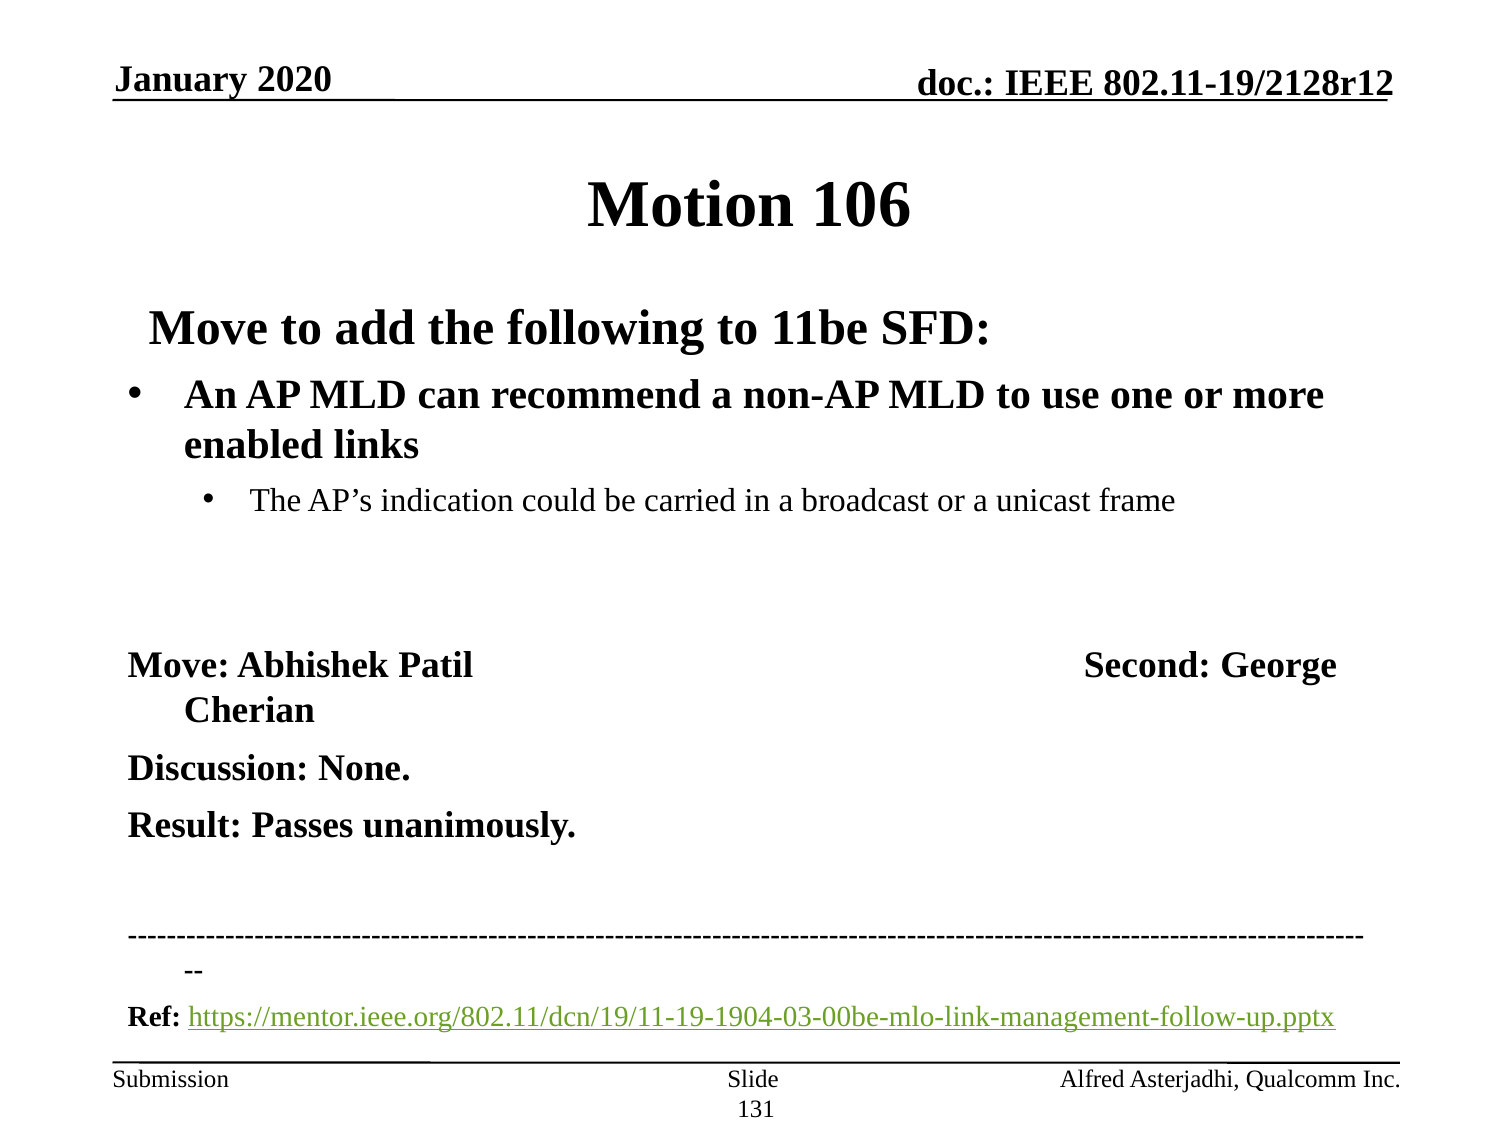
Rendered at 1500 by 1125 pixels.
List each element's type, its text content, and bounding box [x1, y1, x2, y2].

slide_number Slide 131 [712, 1061, 800, 1123]
title Motion 106 [112, 112, 1388, 286]
list Move to add the following to 11be SFD: An AP MLD can recommend a non-AP MLD to use one or more enabled links The AP’s indication could be carried in a broadcast or a unicast frame Move: Abhishek Patil Second: George Cherian Discussion: None. Result: Passes unanimously. --------------------------------------------------------------------------------------------------------------------------------- Ref: https://mentor.ieee.org/802.11/dcn/19/11-19-1904-03-00be-mlo-link-management-follow-up.pptx [112, 286, 1388, 1071]
footer Alfred Asterjadhi, Qualcomm Inc. [878, 1061, 1402, 1093]
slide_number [114, 54, 423, 100]
